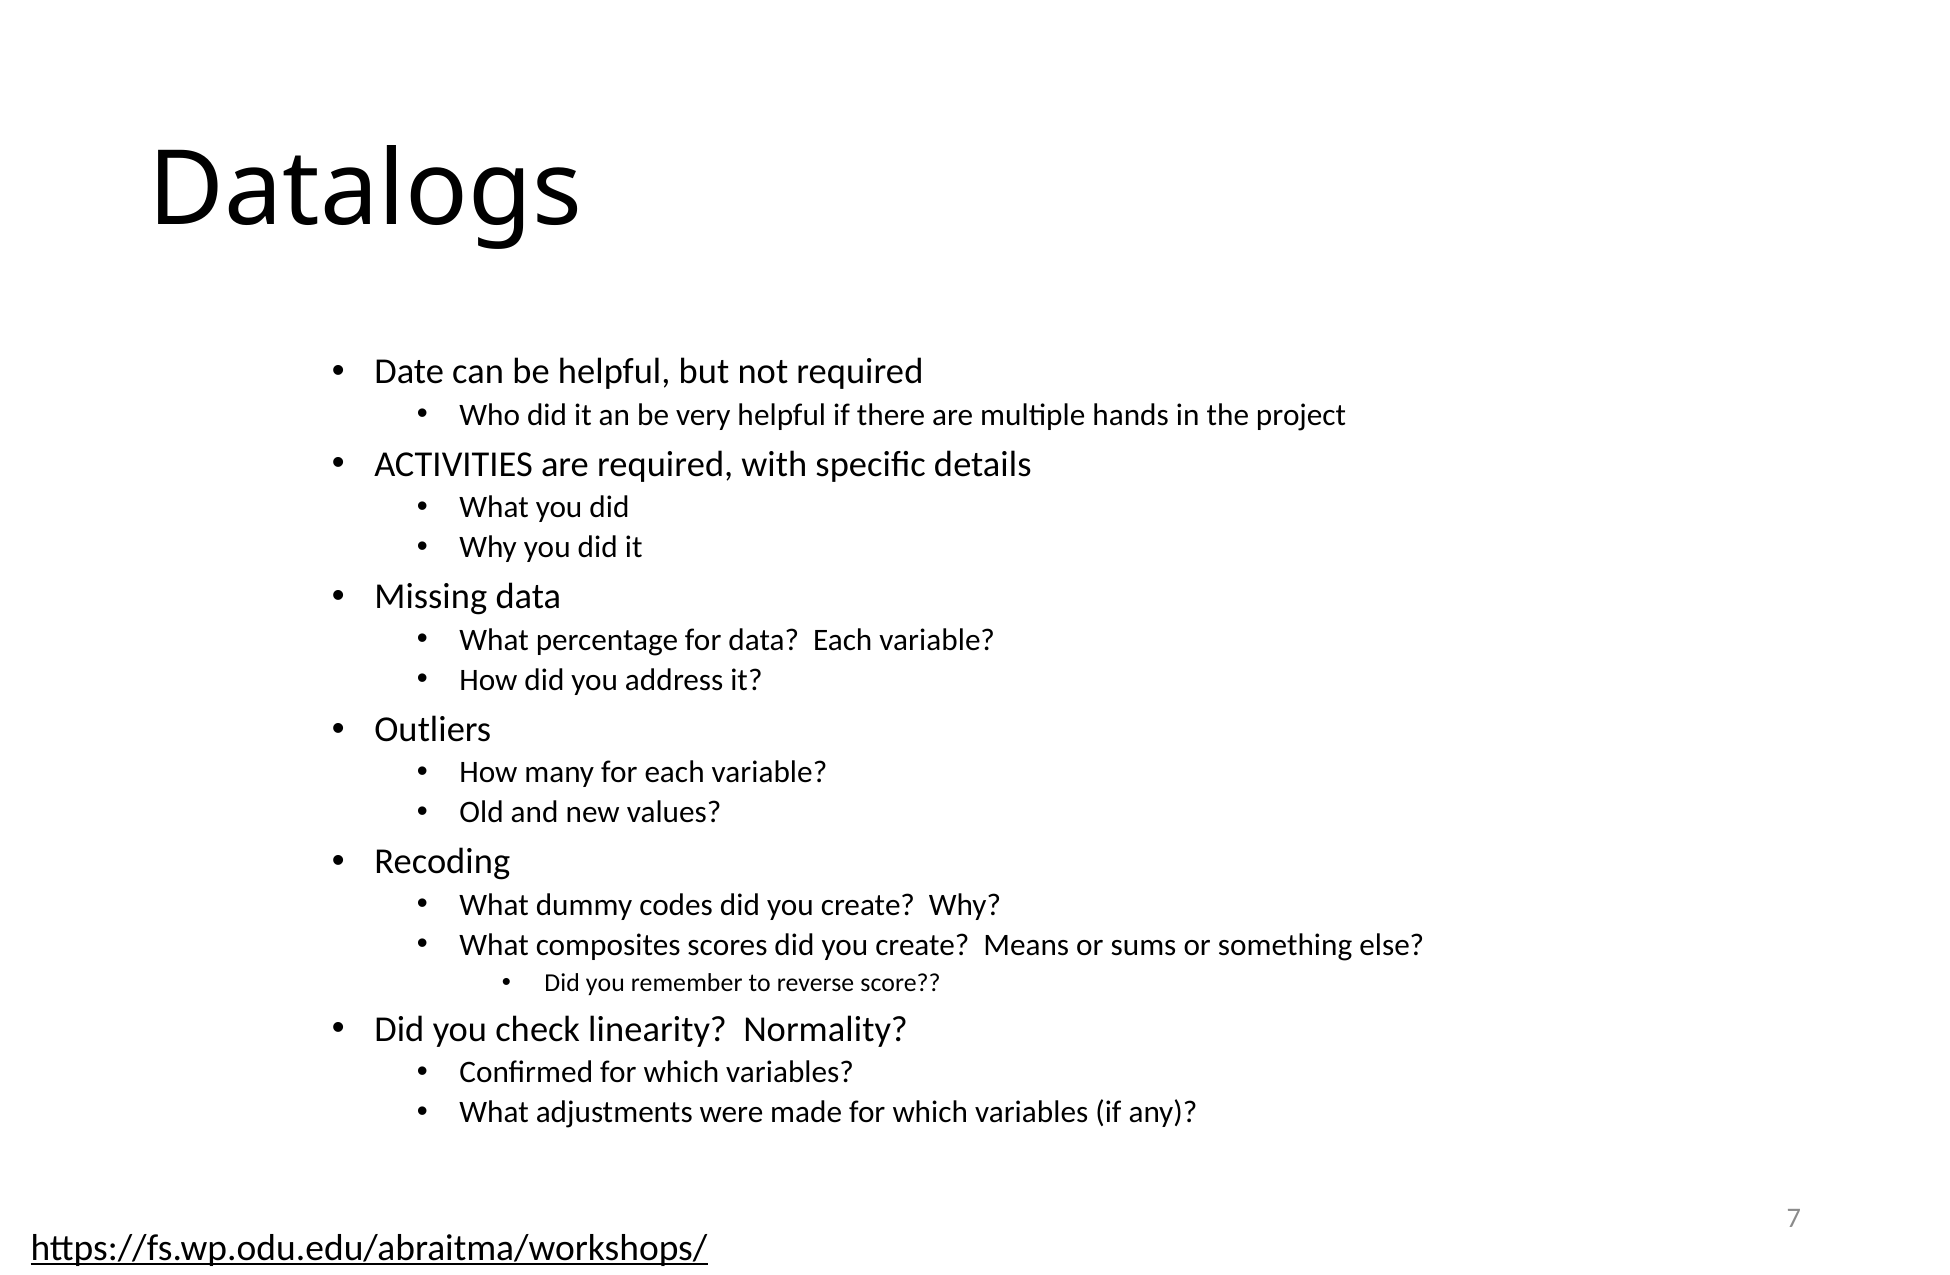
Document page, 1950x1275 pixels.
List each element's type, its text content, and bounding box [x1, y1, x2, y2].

title Datalogs [134, 67, 1816, 315]
text_box https://fs.wp.odu.edu/abraitma/workshops/ [15, 1215, 991, 1275]
list Date can be helpful, but not required Who did it an be very helpful if there are multiple hands in the project ACTIVITIES are required, with specific details What you did Why you did it Missing data What percentage for data? Each variable? How did you address it? Outliers How many for each variable? Old and new values? Recoding What dummy codes did you create? Why? What composites scores did you create? Means or sums or something else? Did you remember to reverse score?? Did you check linearity? Normality? Confirmed for which variables? What adjustments were made for which variables (if any)? [316, 345, 1634, 1150]
slide_number 7 [1377, 1181, 1816, 1250]
